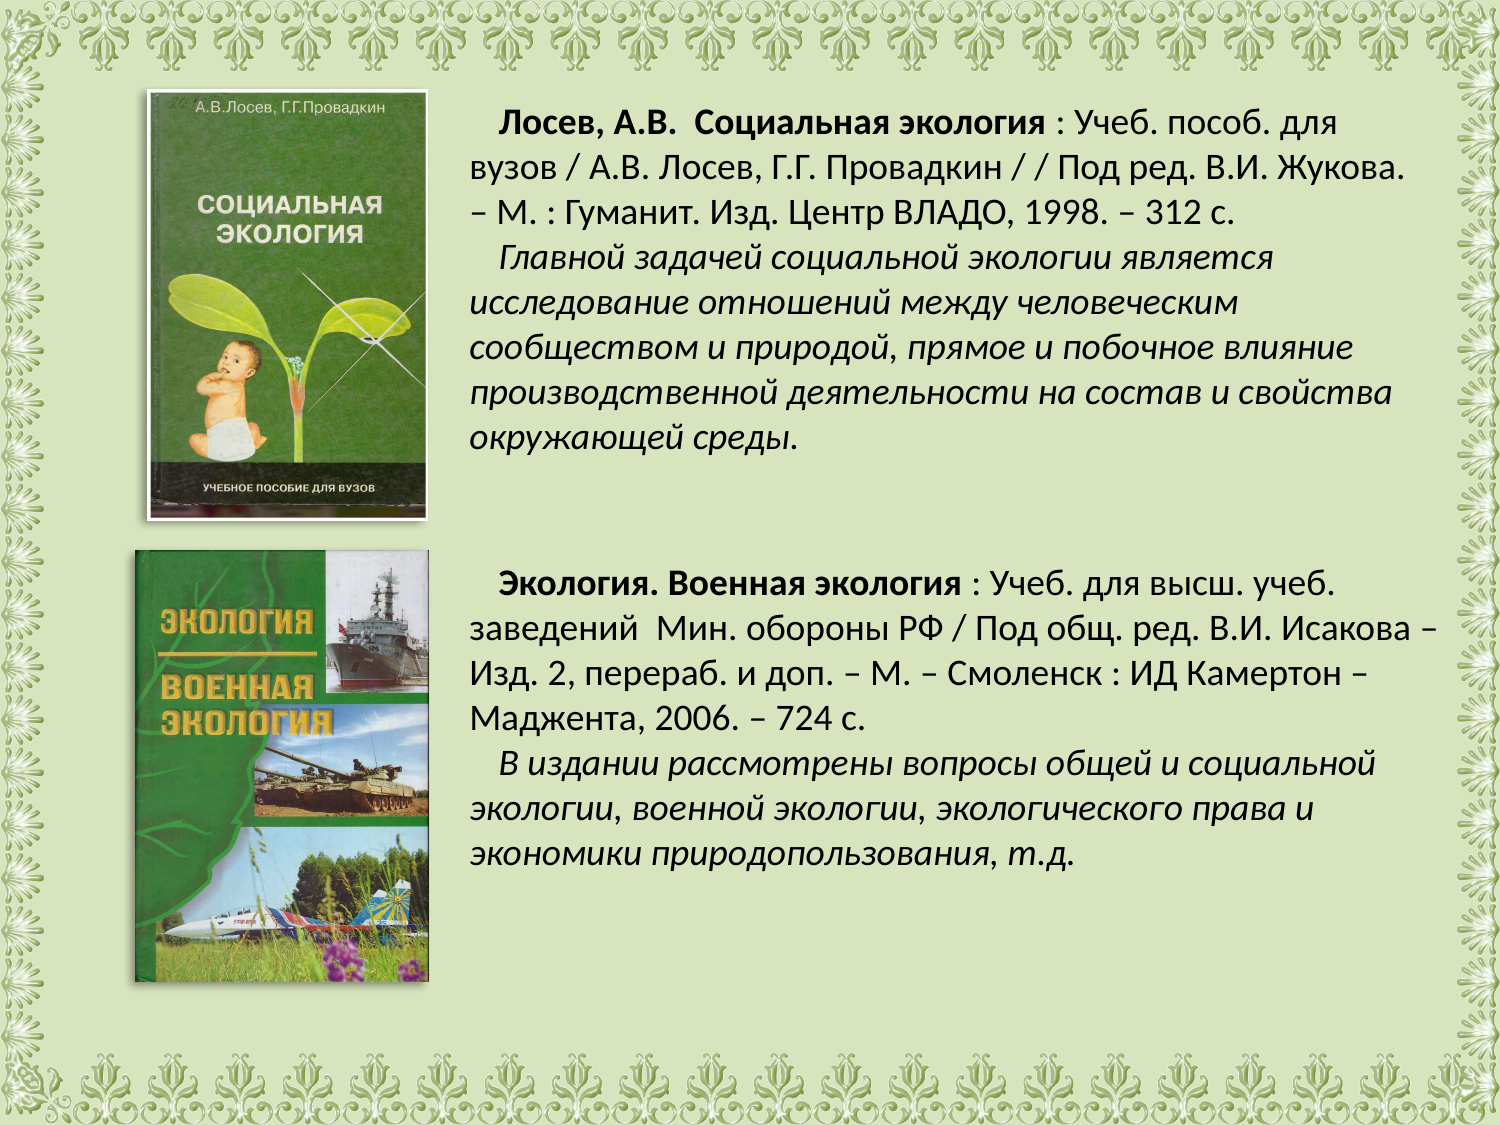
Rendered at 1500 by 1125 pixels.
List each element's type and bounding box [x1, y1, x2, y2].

picture [135, 0, 1313, 1125]
